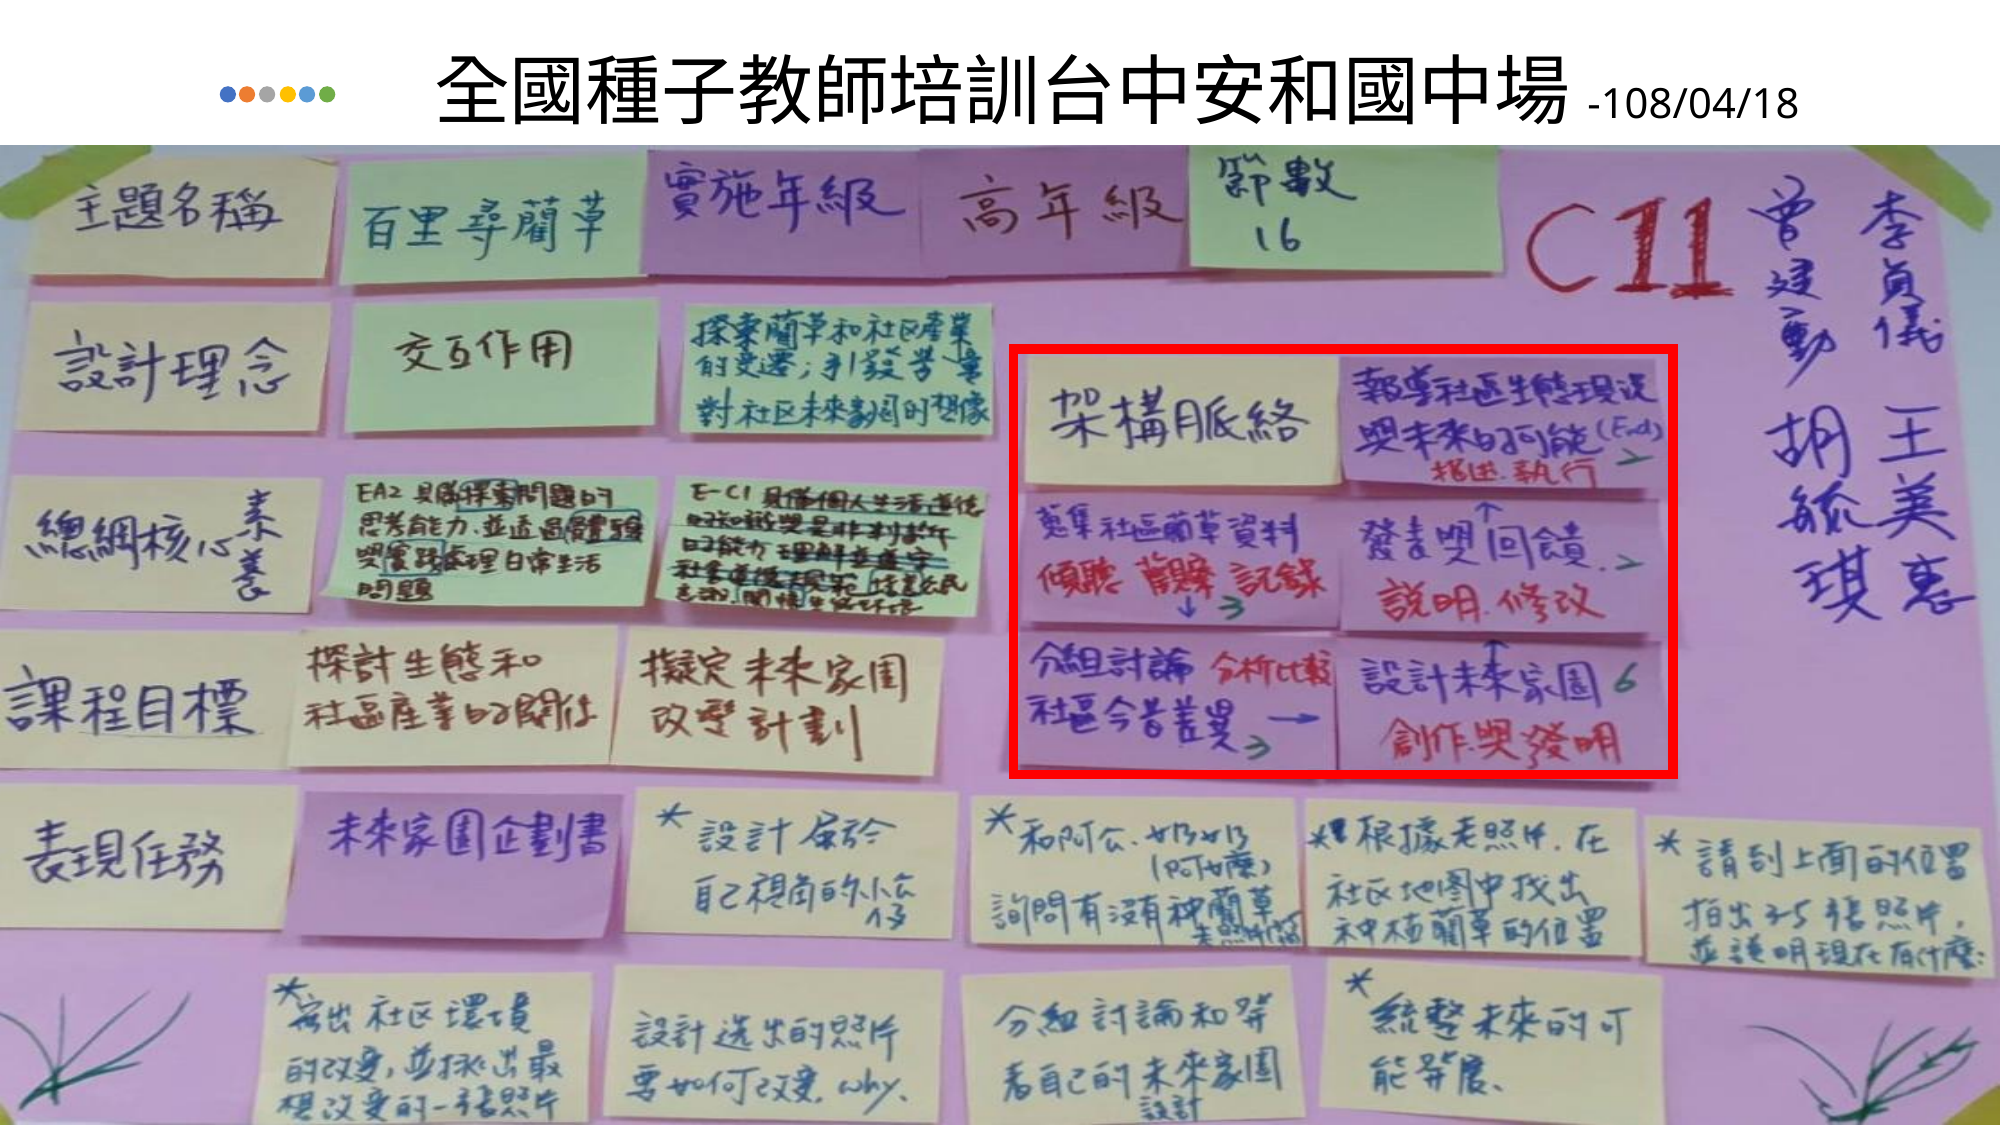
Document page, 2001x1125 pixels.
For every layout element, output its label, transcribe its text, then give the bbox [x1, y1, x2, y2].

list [0, 145, 2000, 1125]
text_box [219, 86, 336, 103]
title 全國種子教師培訓台中安和國中場-108/04/18 [254, 45, 1980, 144]
